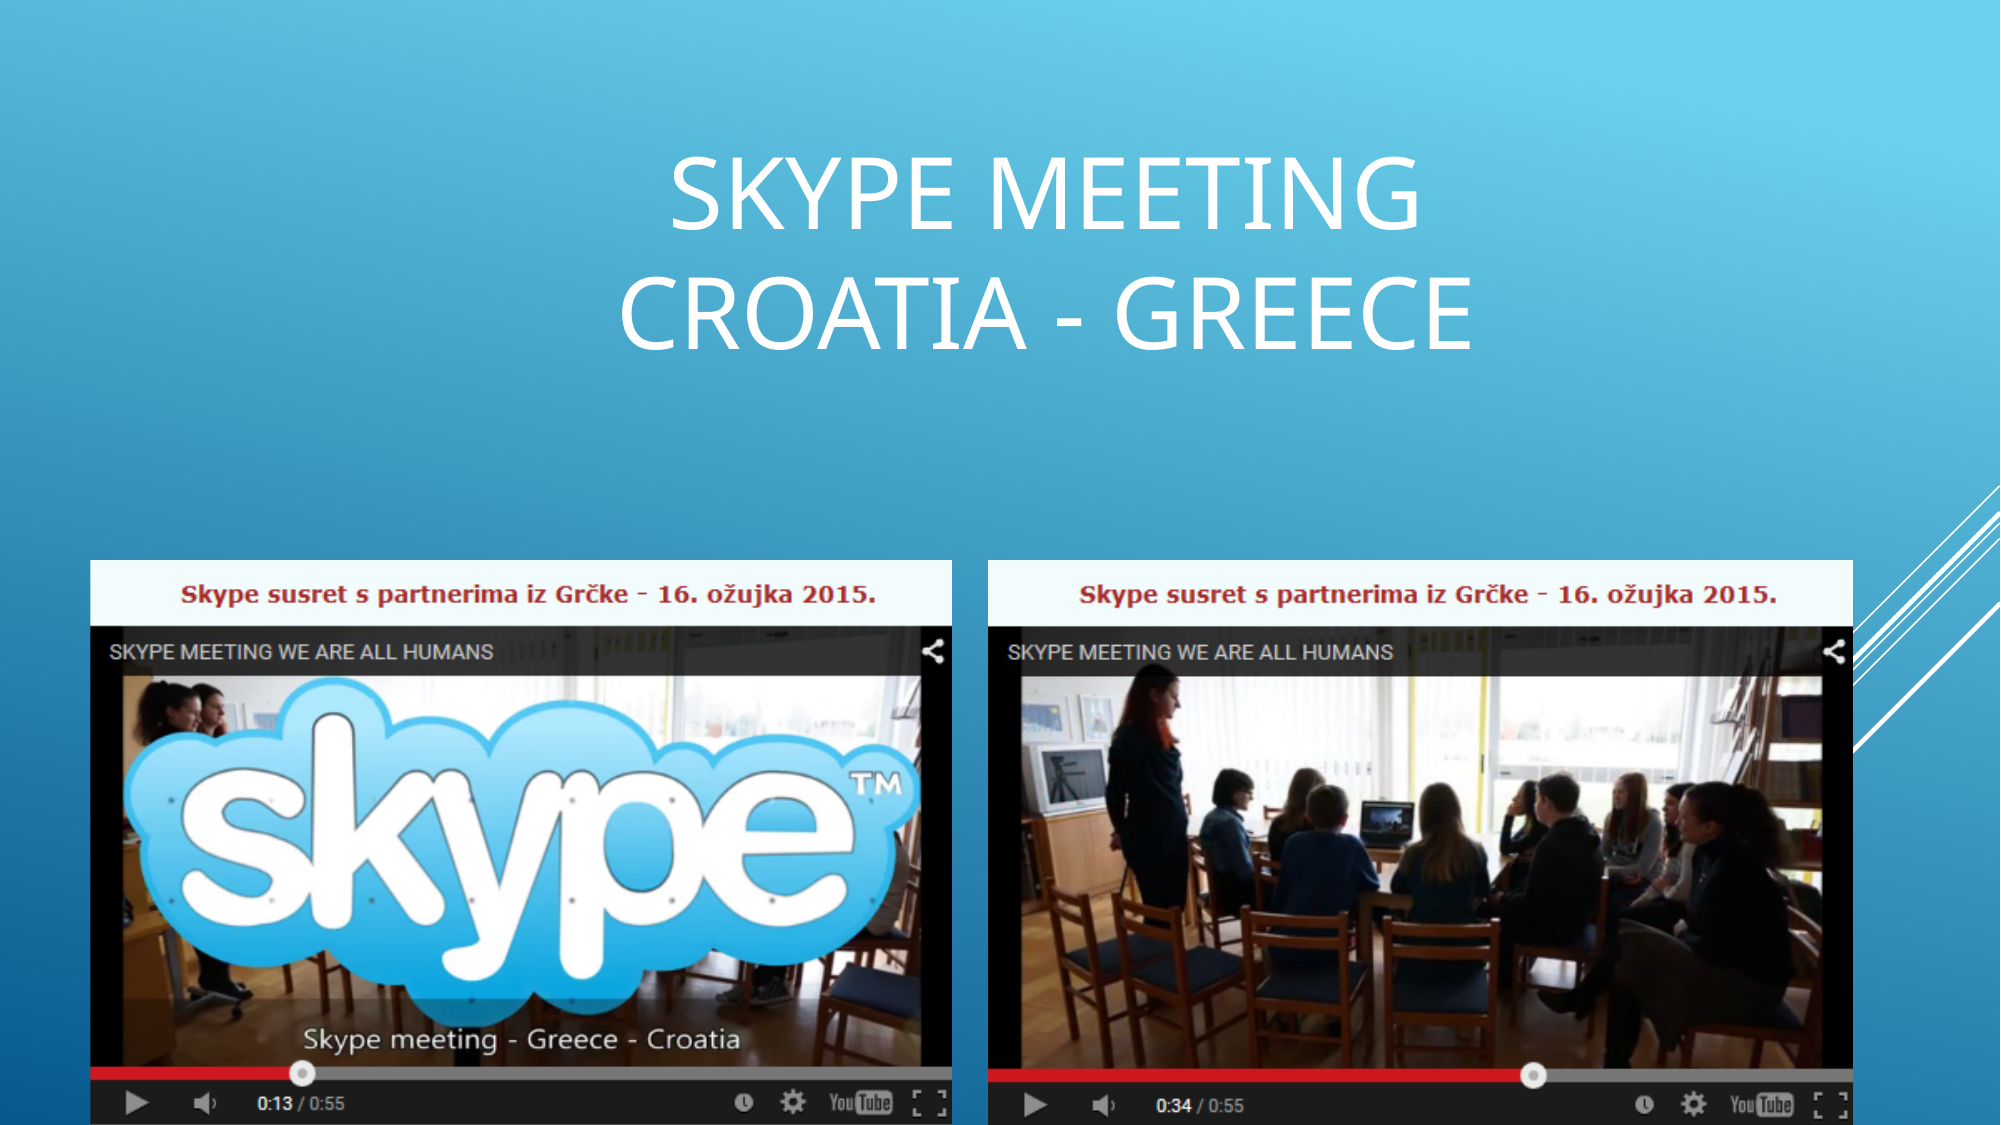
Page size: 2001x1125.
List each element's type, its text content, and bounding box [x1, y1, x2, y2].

picture [987, 560, 1854, 1125]
title Skype meeting croatia - greece [170, 125, 1923, 373]
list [90, 560, 952, 1125]
